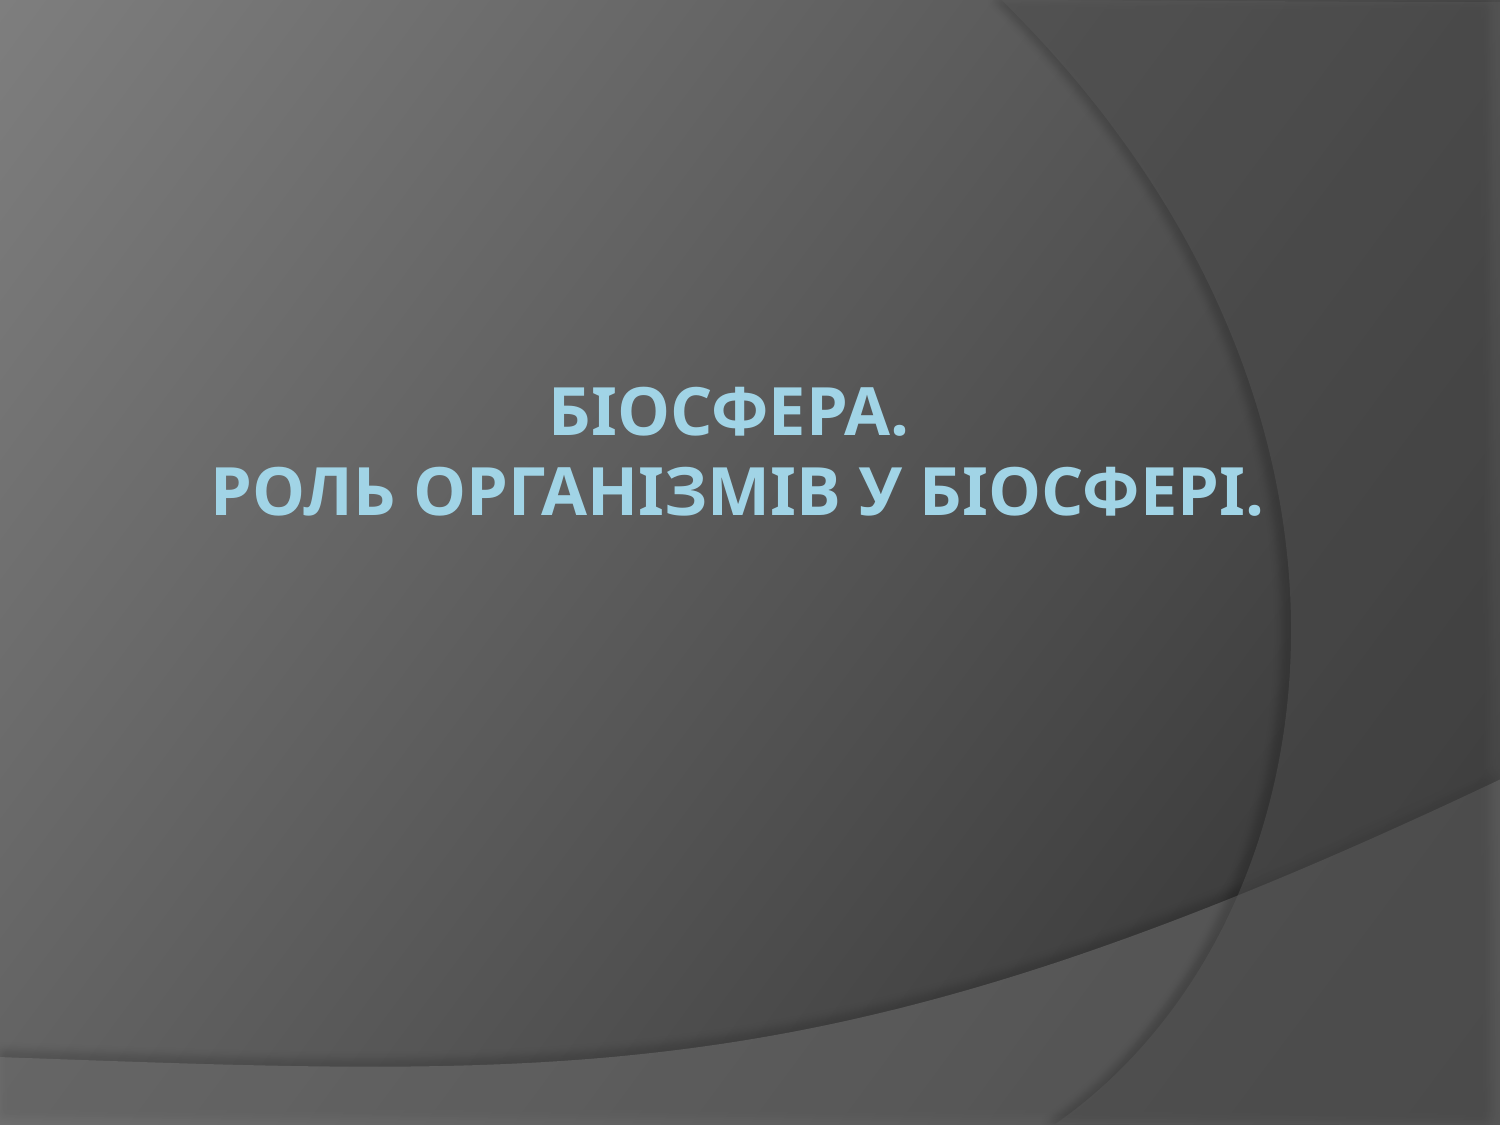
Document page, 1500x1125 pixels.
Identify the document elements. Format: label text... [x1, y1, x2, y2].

title Біосфера. РОЛЬ ОРГАНІЗМІВ У БІОСФЕРІ. [100, 361, 1376, 587]
